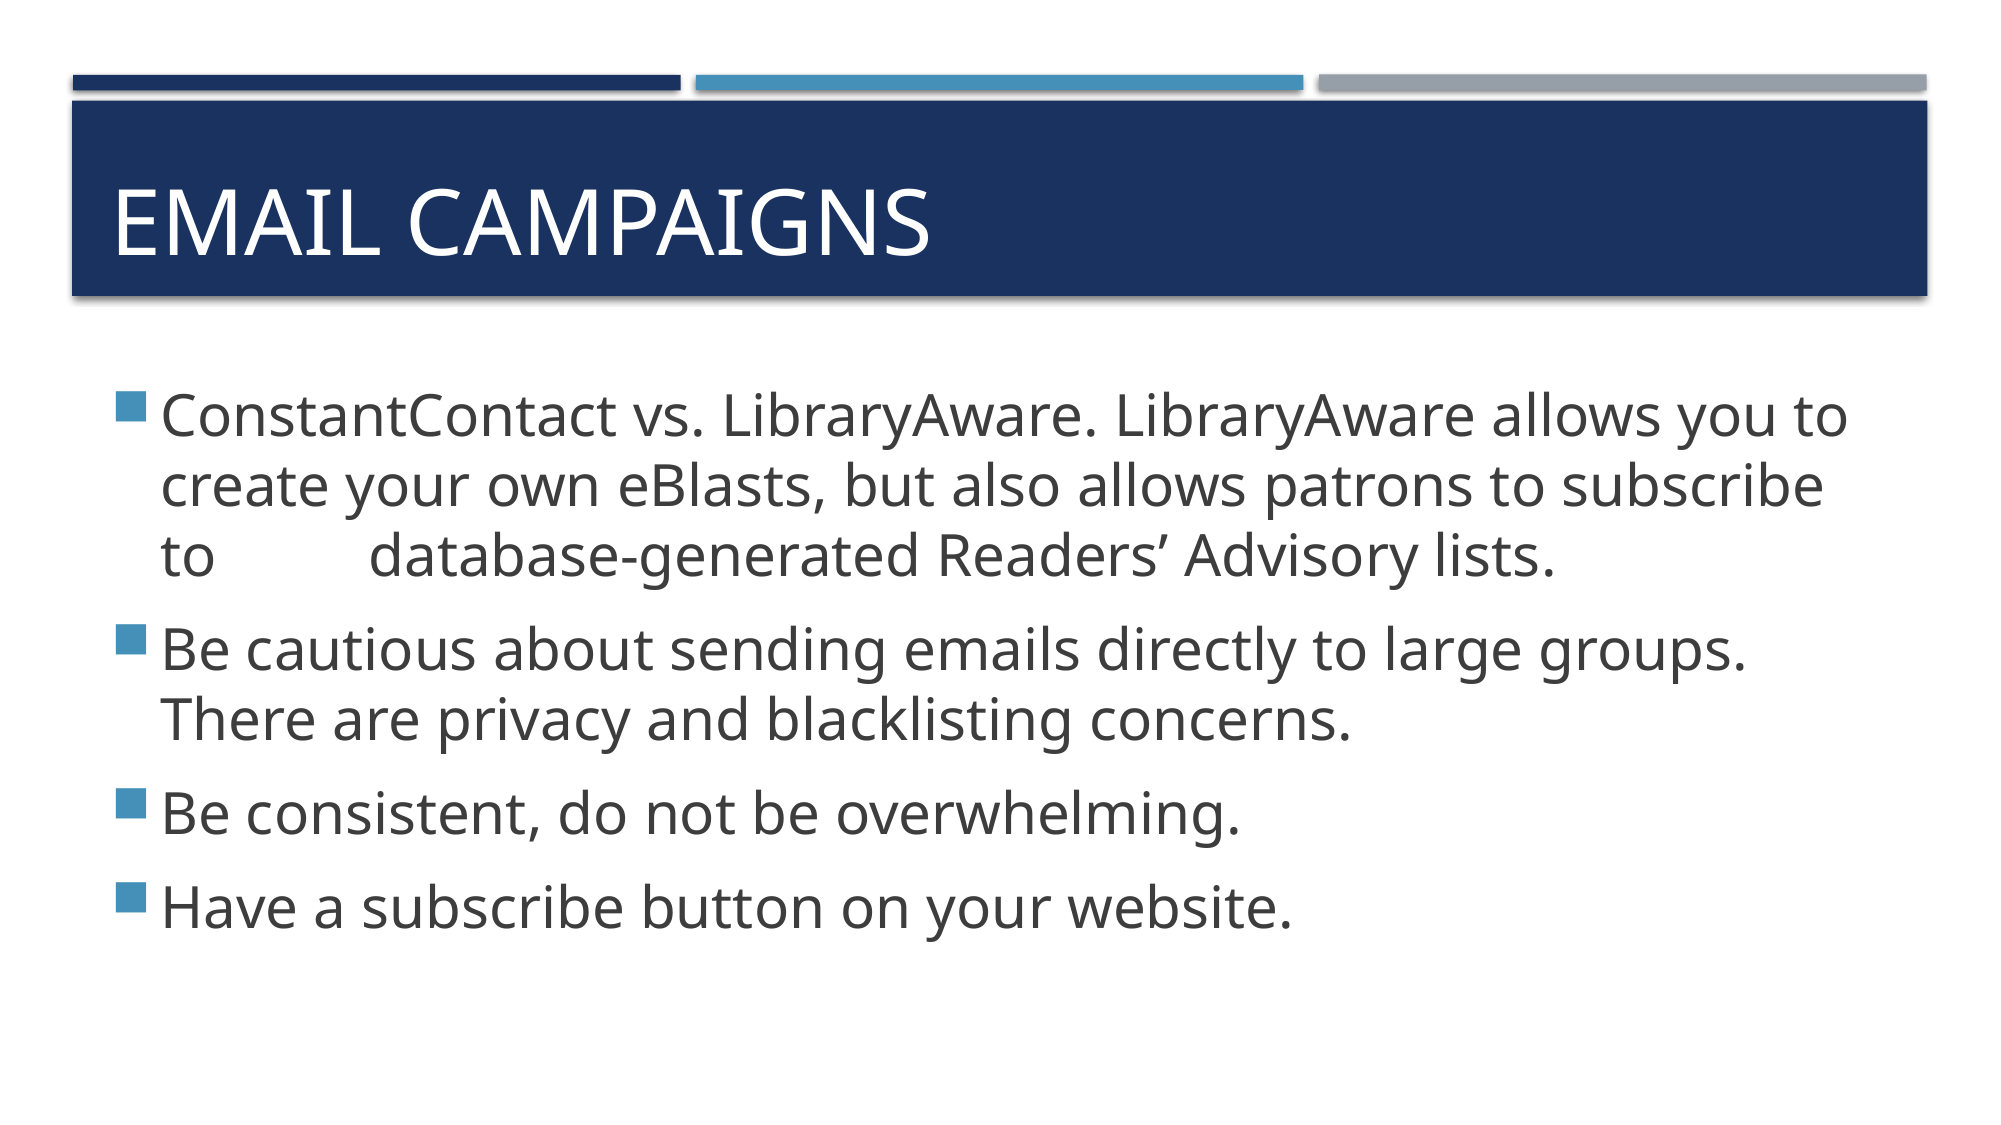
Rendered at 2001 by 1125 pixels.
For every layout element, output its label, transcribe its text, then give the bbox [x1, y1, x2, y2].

list ConstantContact vs. LibraryAware. LibraryAware allows you to create your own eBlasts, but also allows patrons to subscribe to database-generated Readers’ Advisory lists. Be cautious about sending emails directly to large groups. There are privacy and blacklisting concerns. Be consistent, do not be overwhelming. Have a subscribe button on your website. [95, 357, 1905, 962]
title Email campaigns [95, 115, 1905, 282]
